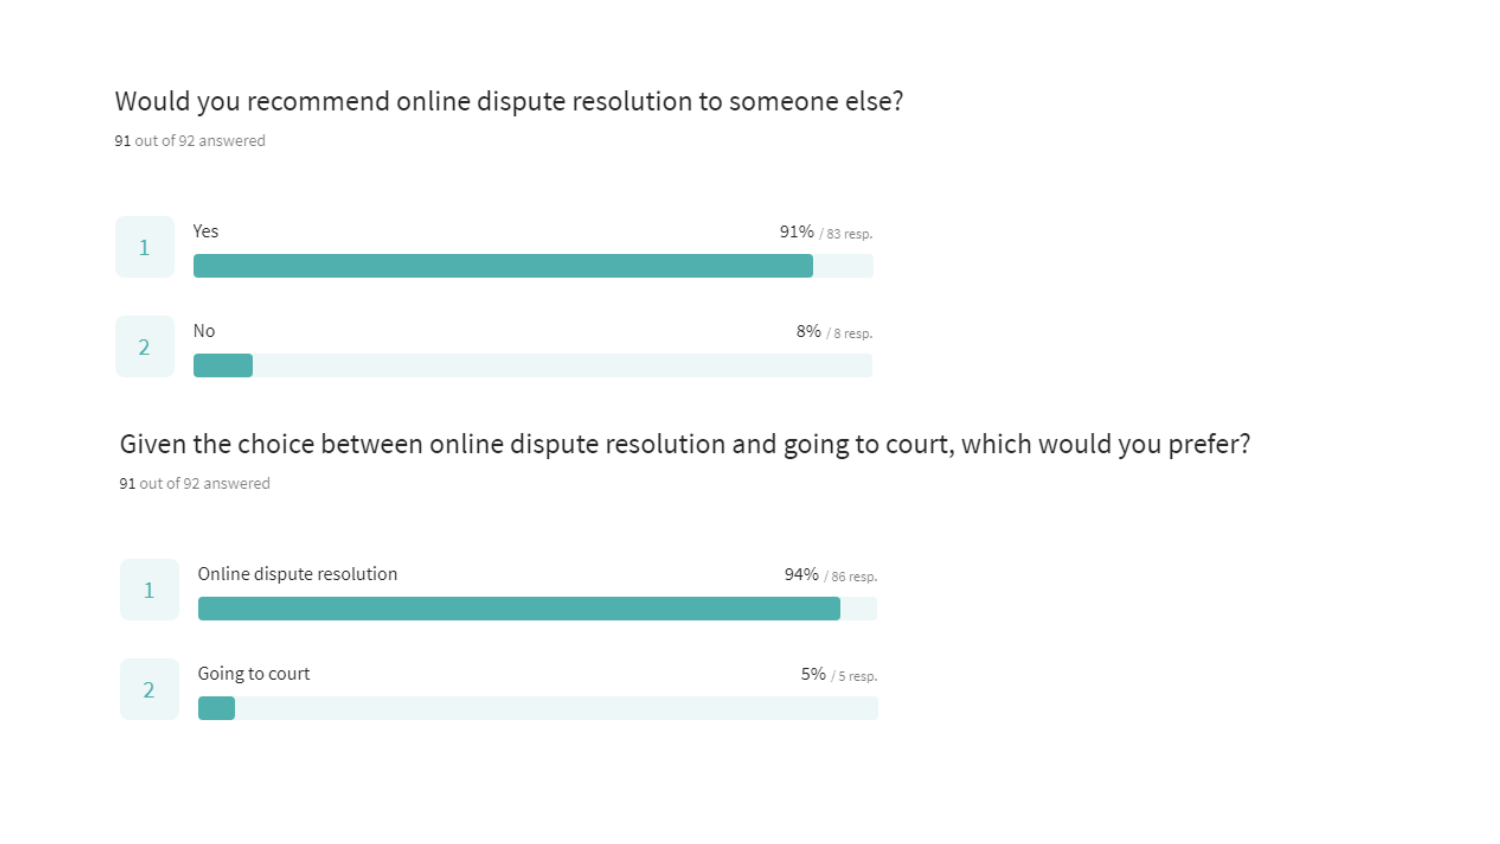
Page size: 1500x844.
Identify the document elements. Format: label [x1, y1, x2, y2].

picture [87, 56, 1280, 783]
